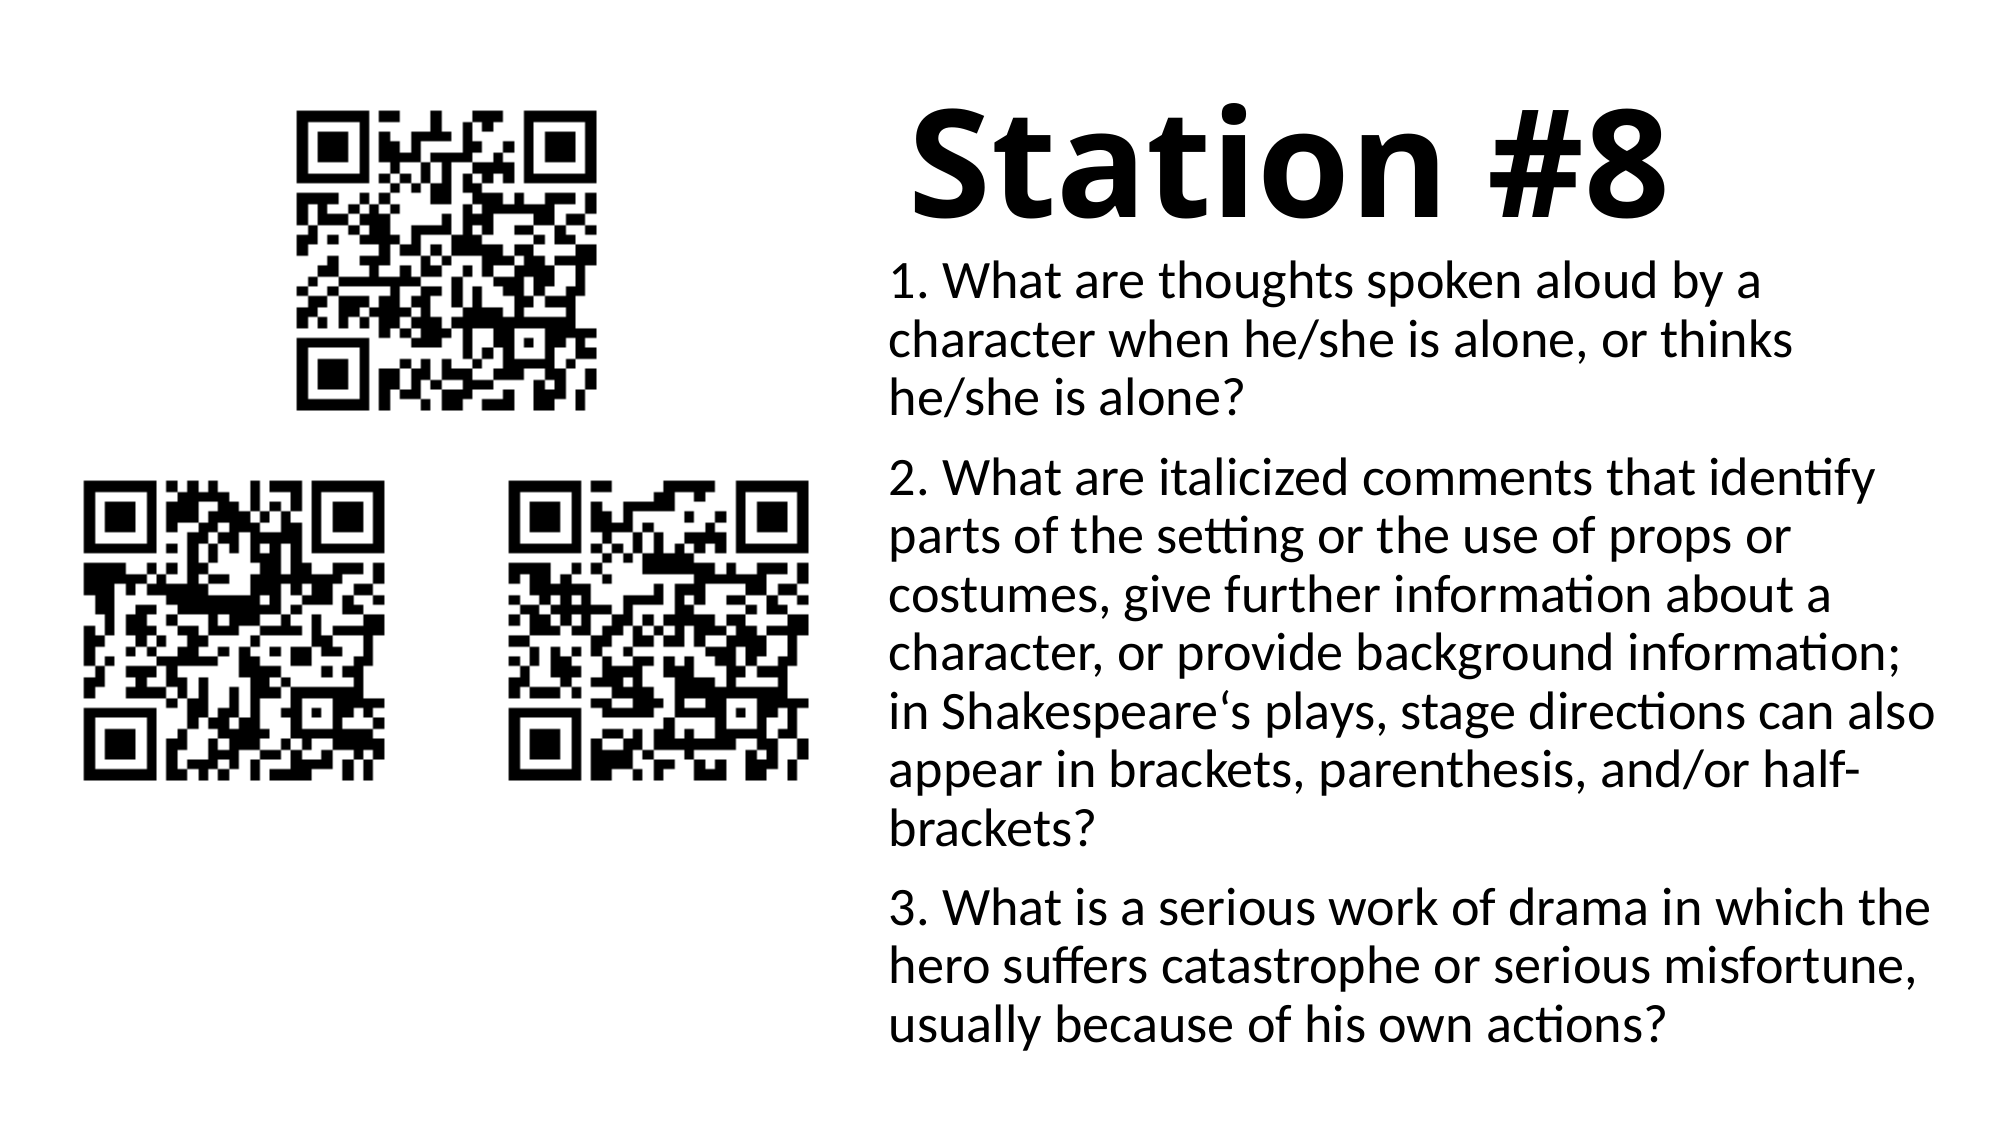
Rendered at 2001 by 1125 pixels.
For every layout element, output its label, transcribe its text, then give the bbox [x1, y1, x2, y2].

list 1. What are thoughts spoken aloud by a character when he/she is alone, or thinks he/she is alone? 2. What are italicized comments that identify parts of the setting or the use of props or costumes, give further information about a character, or provide background information; in Shakespeare‘s plays, stage directions can also appear in brackets, parenthesis, and/or half-brackets? 3. What is a serious work of drama in which the hero suffers catastrophe or serious misfortune, usually because of his own actions? [873, 244, 1958, 959]
title Station #8 [893, 59, 1863, 244]
picture [44, 71, 851, 823]
